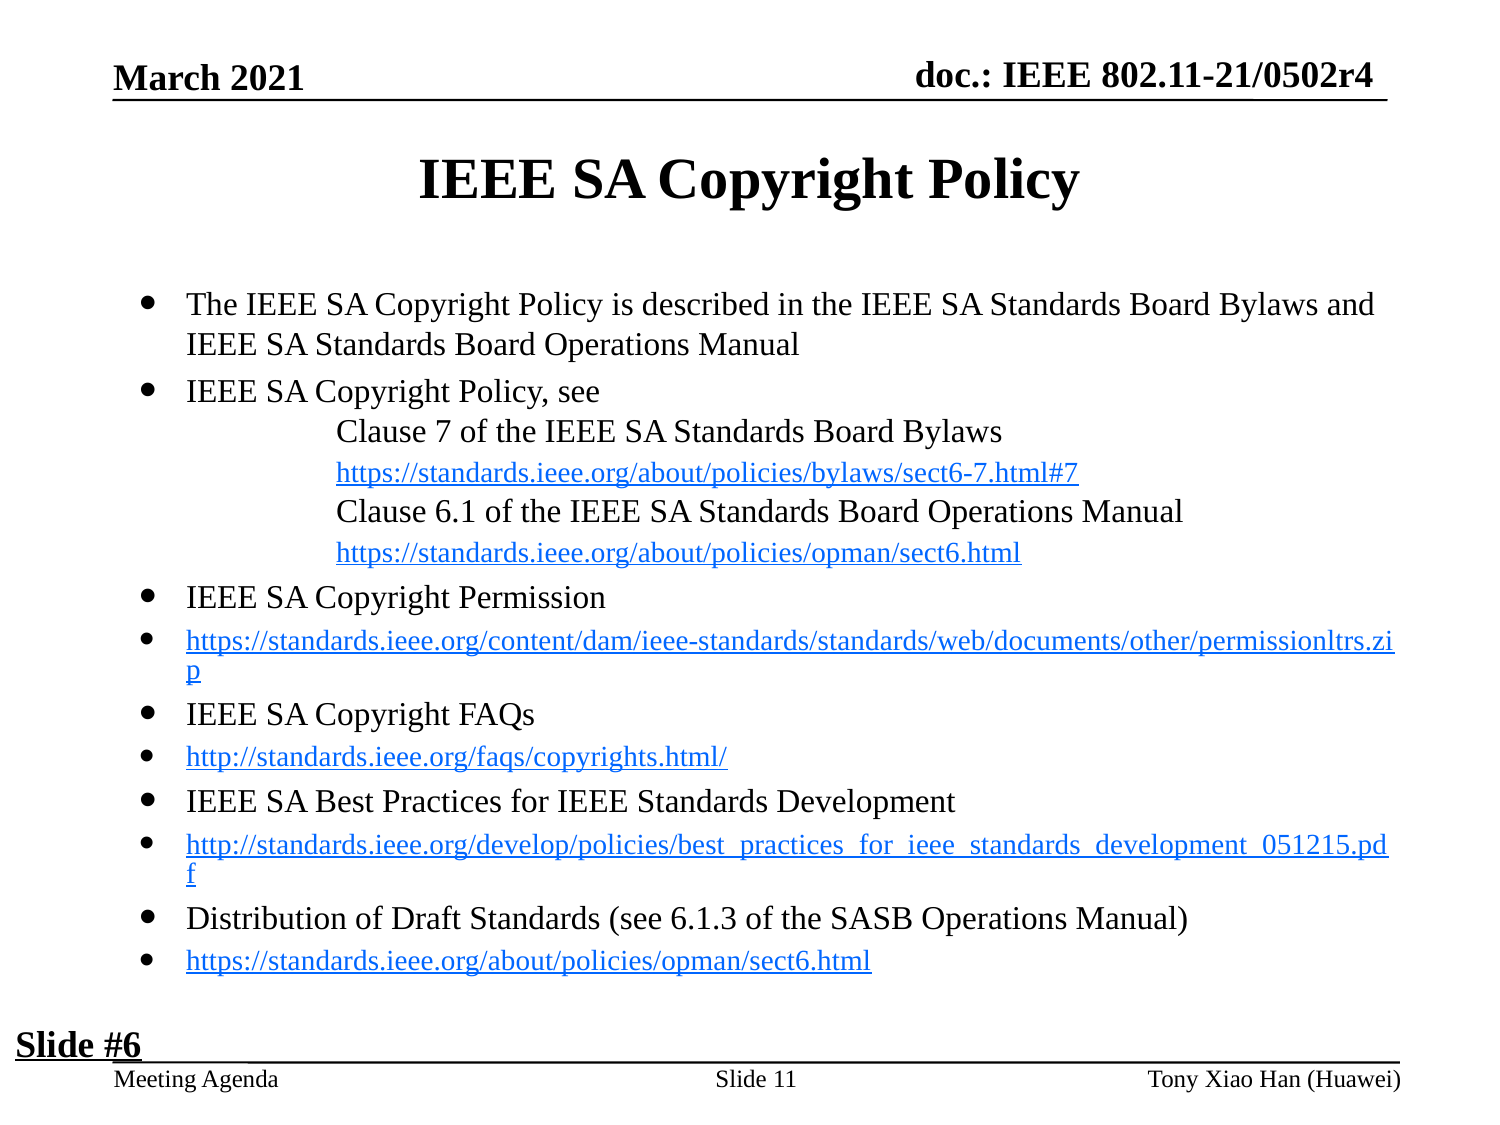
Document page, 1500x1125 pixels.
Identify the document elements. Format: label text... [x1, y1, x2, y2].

footer Tony Xiao Han (Huawei) [987, 1061, 1402, 1093]
text_box IEEE SA Copyright Policy [112, 87, 1388, 263]
list The IEEE SA Copyright Policy is described in the IEEE SA Standards Board Bylaws and IEEE SA Standards Board Operations Manual IEEE SA Copyright Policy, see Clause 7 of the IEEE SA Standards Board Bylaws https://standards.ieee.org/about/policies/bylaws/sect6-7.html#7 Clause 6.1 of the IEEE SA Standards Board Operations Manual https://standards.ieee.org/about/policies/opman/sect6.html IEEE SA Copyright Permission https://standards.ieee.org/content/dam/ieee-standards/standards/web/documents/other/permissionltrs.zip IEEE SA Copyright FAQs http://standards.ieee.org/faqs/copyrights.html/ IEEE SA Best Practices for IEEE Standards Development http://standards.ieee.org/develop/policies/best_practices_for_ieee_standards_development_051215.pdf Distribution of Draft Standards (see 6.1.3 of the SASB Operations Manual) https://standards.ieee.org/about/policies/opman/sect6.html [112, 275, 1413, 1038]
slide_number Slide 11 [712, 1061, 800, 1093]
text_box Slide #6 [0, 1012, 157, 1073]
